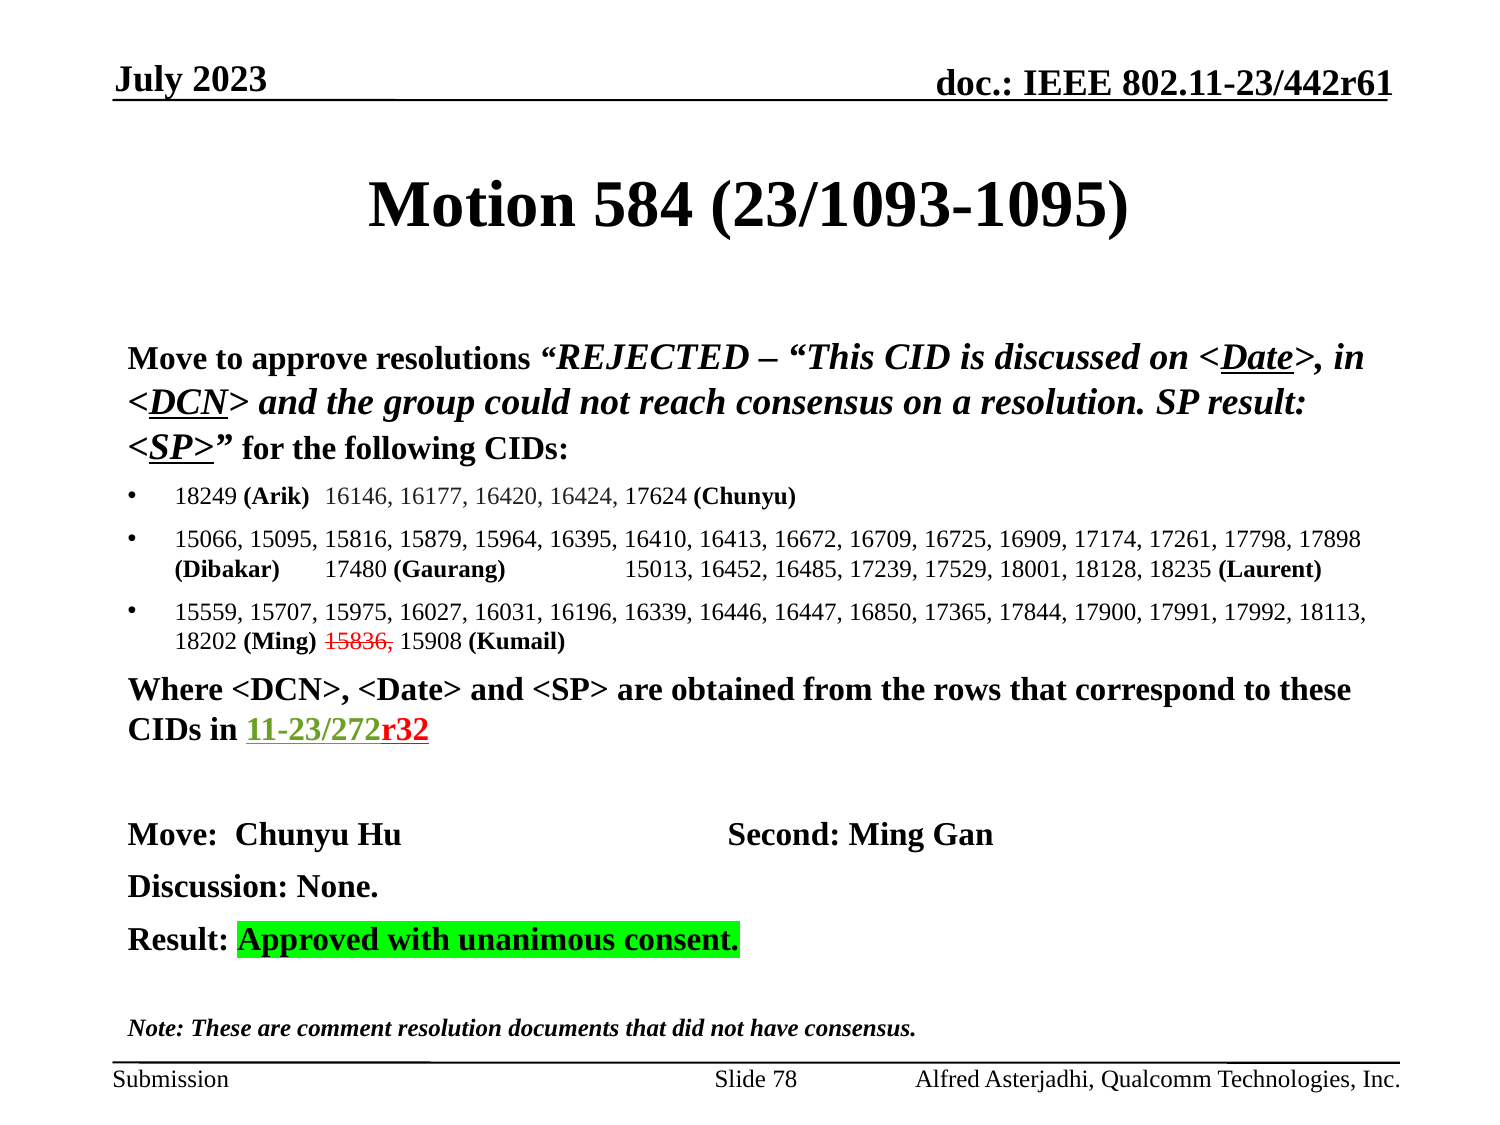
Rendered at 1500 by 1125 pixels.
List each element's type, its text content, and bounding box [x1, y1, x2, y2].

title Motion 584 (23/1093-1095) [112, 112, 1388, 288]
slide_number Slide 78 [712, 1061, 800, 1123]
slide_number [114, 54, 423, 100]
list Move to approve resolutions “REJECTED – “This CID is discussed on <Date>, in <DCN> and the group could not reach consensus on a resolution. SP result: <SP>” for the following CIDs: 18249 (Arik) 16146, 16177, 16420, 16424, 17624 (Chunyu) 15066, 15095, 15816, 15879, 15964, 16395, 16410, 16413, 16672, 16709, 16725, 16909, 17174, 17261, 17798, 17898 (Dibakar) 17480 (Gaurang) 15013, 16452, 16485, 17239, 17529, 18001, 18128, 18235 (Laurent) 15559, 15707, 15975, 16027, 16031, 16196, 16339, 16446, 16447, 16850, 17365, 17844, 17900, 17991, 17992, 18113, 18202 (Ming) 15836, 15908 (Kumail) Where <DCN>, <Date> and <SP> are obtained from the rows that correspond to these CIDs in 11-23/272r32 Move: Chunyu Hu Second: Ming Gan Discussion: None. Result: Approved with unanimous consent. Note: These are comment resolution documents that did not have consensus. [112, 324, 1388, 1063]
footer Alfred Asterjadhi, Qualcomm Technologies, Inc. [878, 1061, 1402, 1093]
